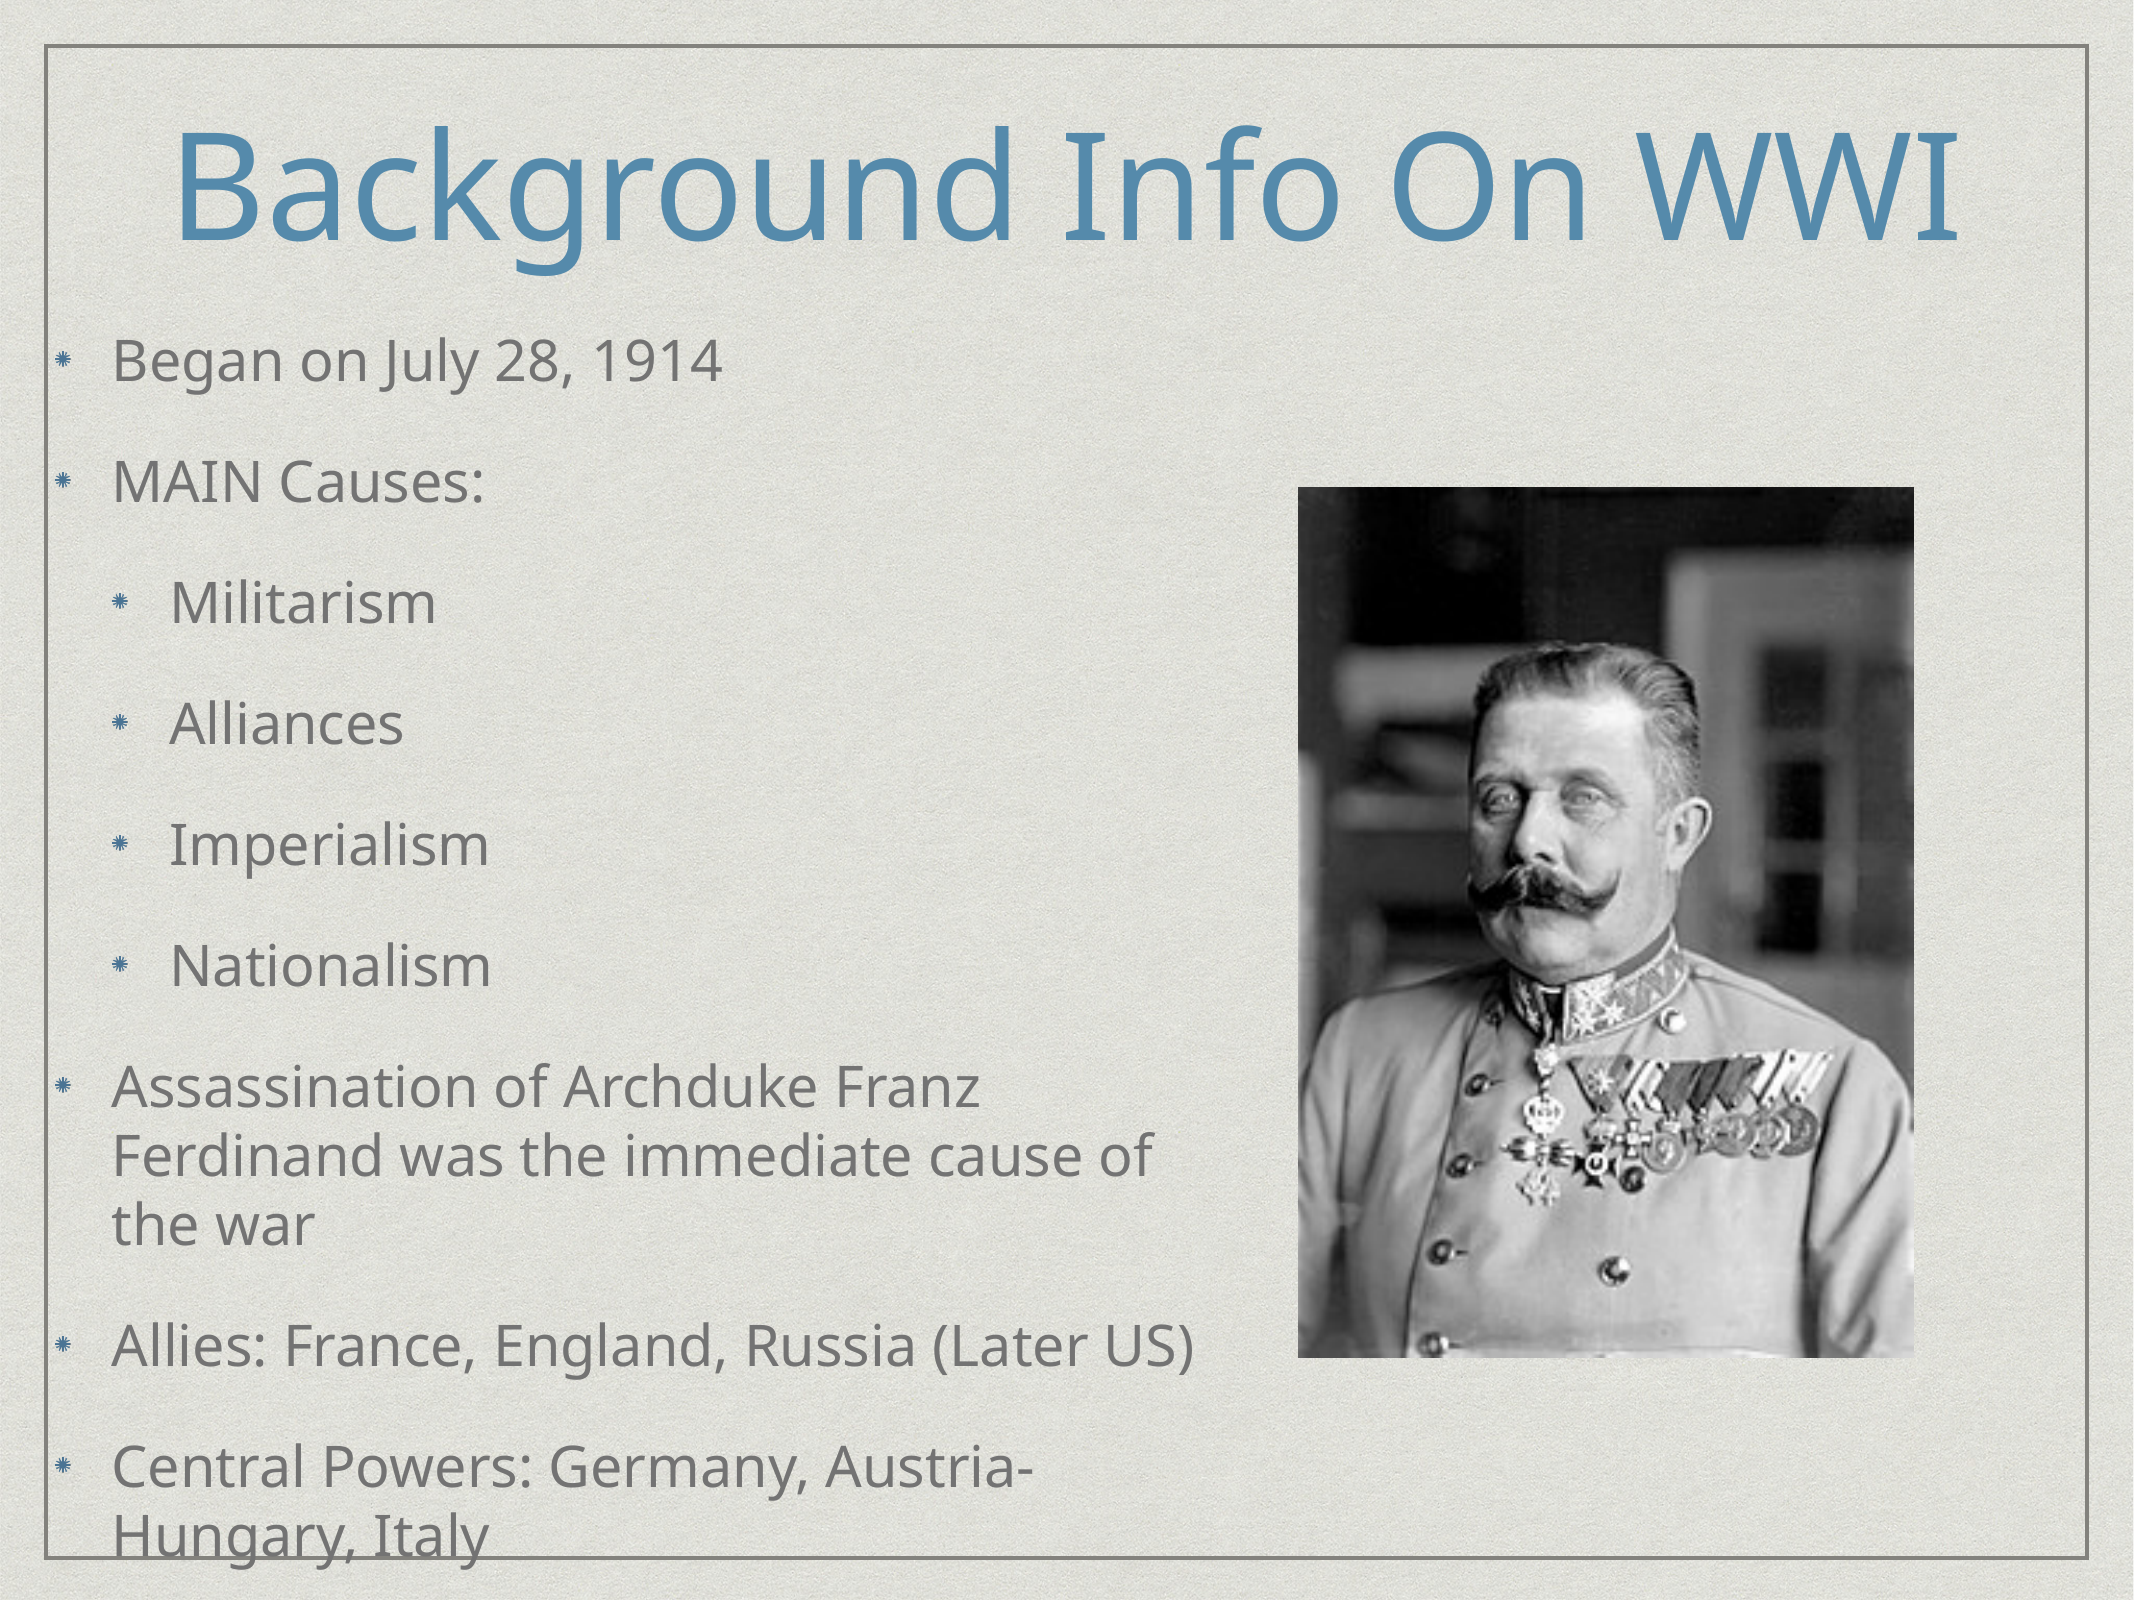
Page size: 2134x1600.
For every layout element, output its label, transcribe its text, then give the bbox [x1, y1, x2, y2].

title Background Info On WWI [42, 43, 2091, 342]
picture [0, 0, 2134, 1600]
list Began on July 28, 1914 MAIN Causes: Militarism Alliances Imperialism Nationalism Assassination of Archduke Franz Ferdinand was the immediate cause of the war Allies: France, England, Russia (Later US) Central Powers: Germany, Austria-Hungary, Italy [45, 332, 1264, 1560]
